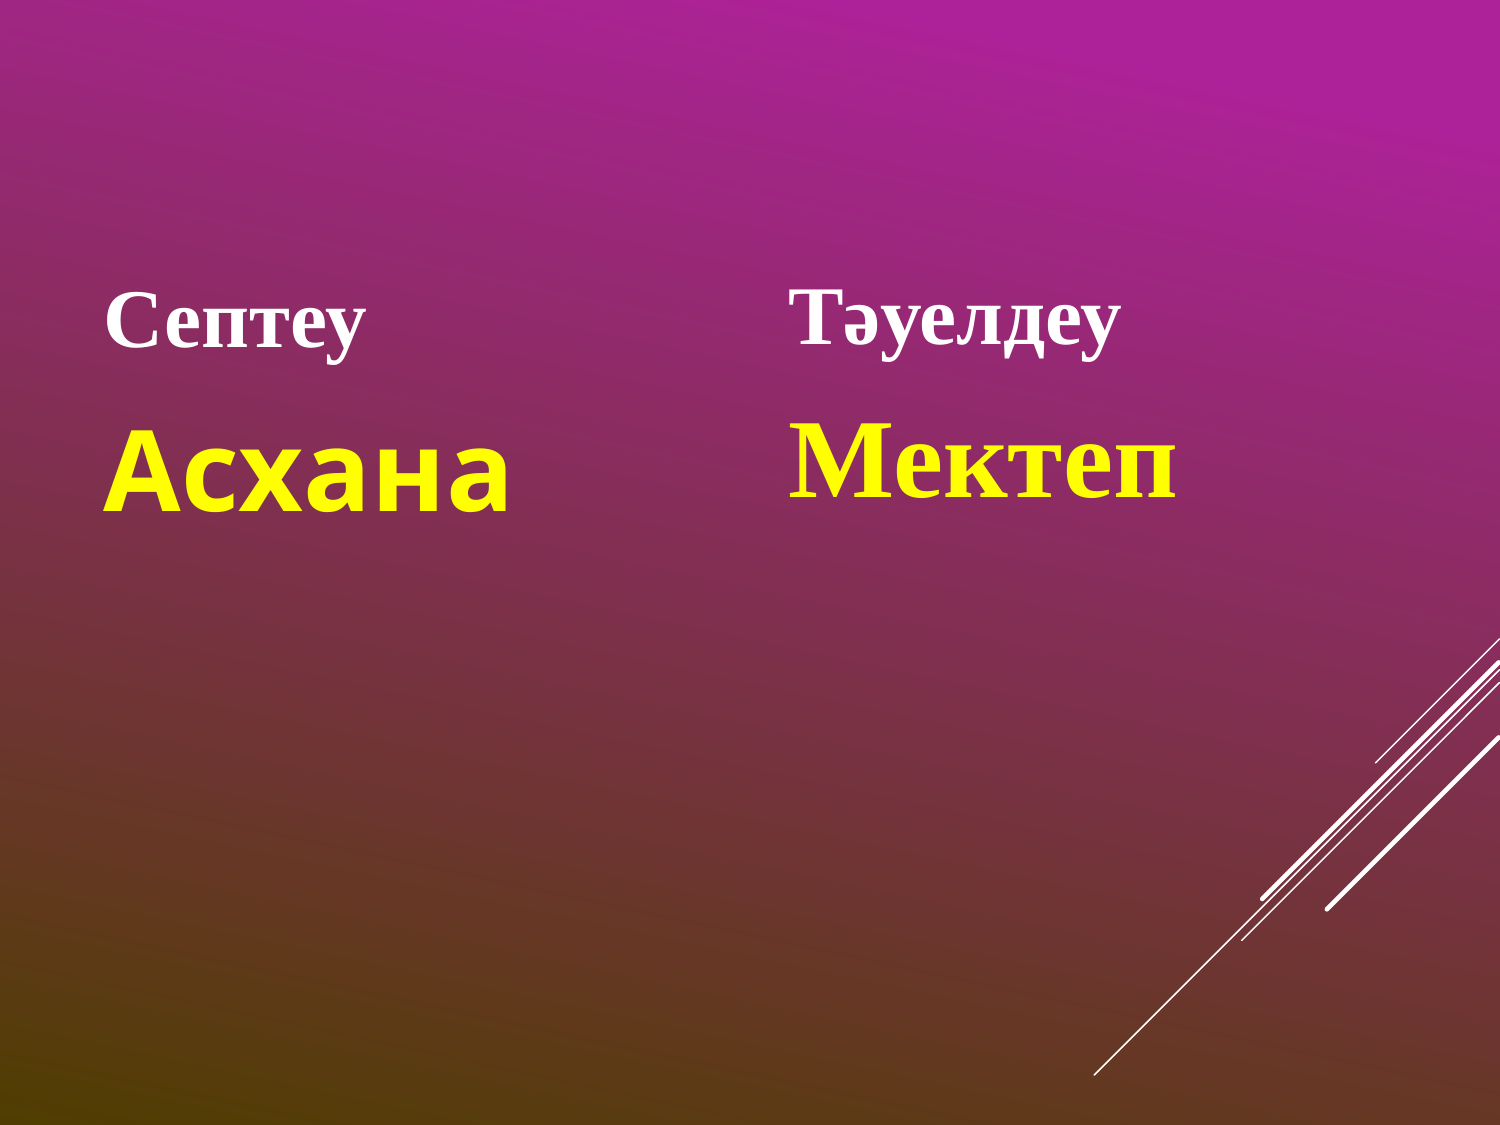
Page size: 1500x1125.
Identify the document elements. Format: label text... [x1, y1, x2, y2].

list Септеу Асхана [88, 125, 737, 744]
list Тәуелдеу Мектеп [773, 87, 1422, 705]
